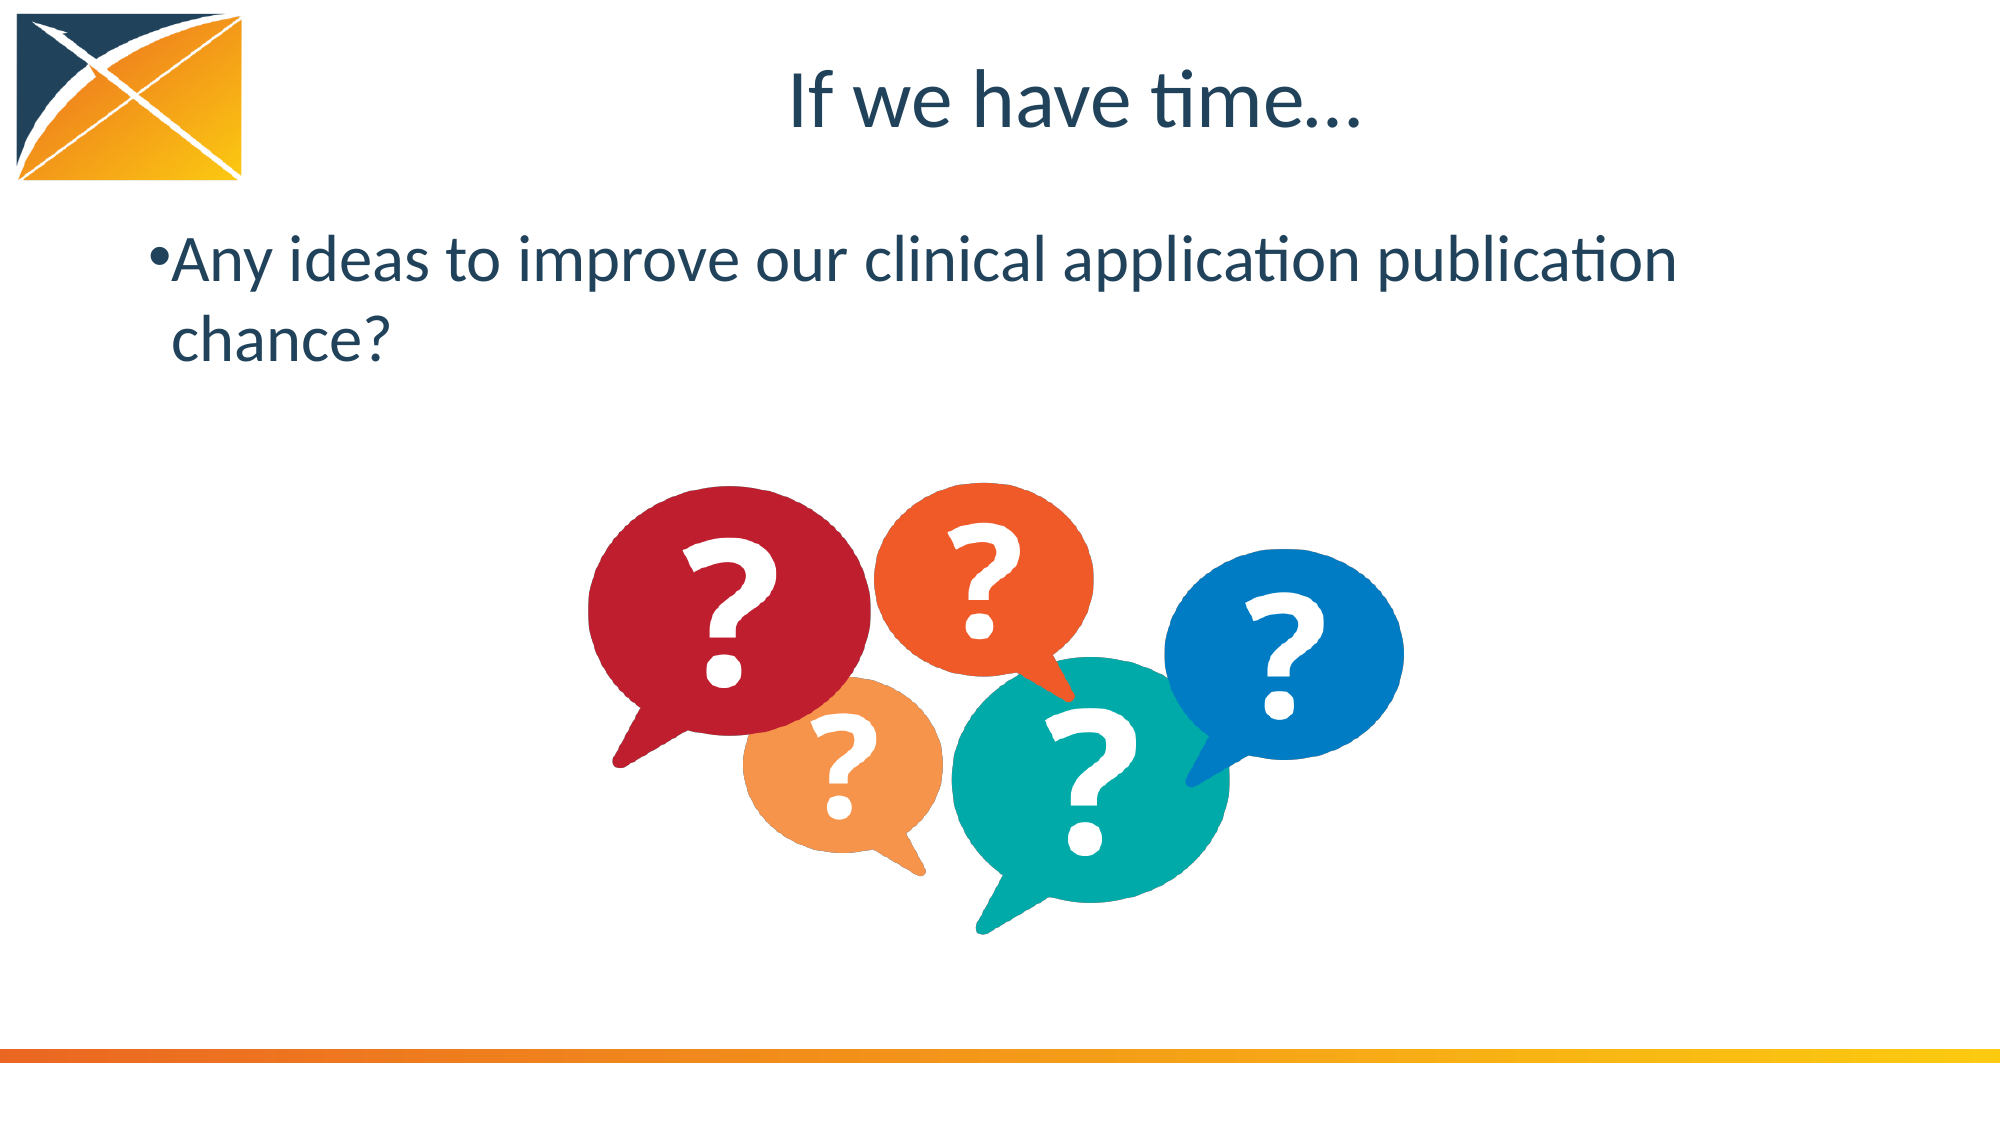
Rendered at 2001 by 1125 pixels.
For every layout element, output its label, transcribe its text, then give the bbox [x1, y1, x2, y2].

list Any ideas to improve our clinical application publication chance? [99, 200, 1900, 1005]
picture [583, 455, 1417, 952]
title If we have time… [249, 24, 1900, 163]
picture [0, 0, 274, 200]
